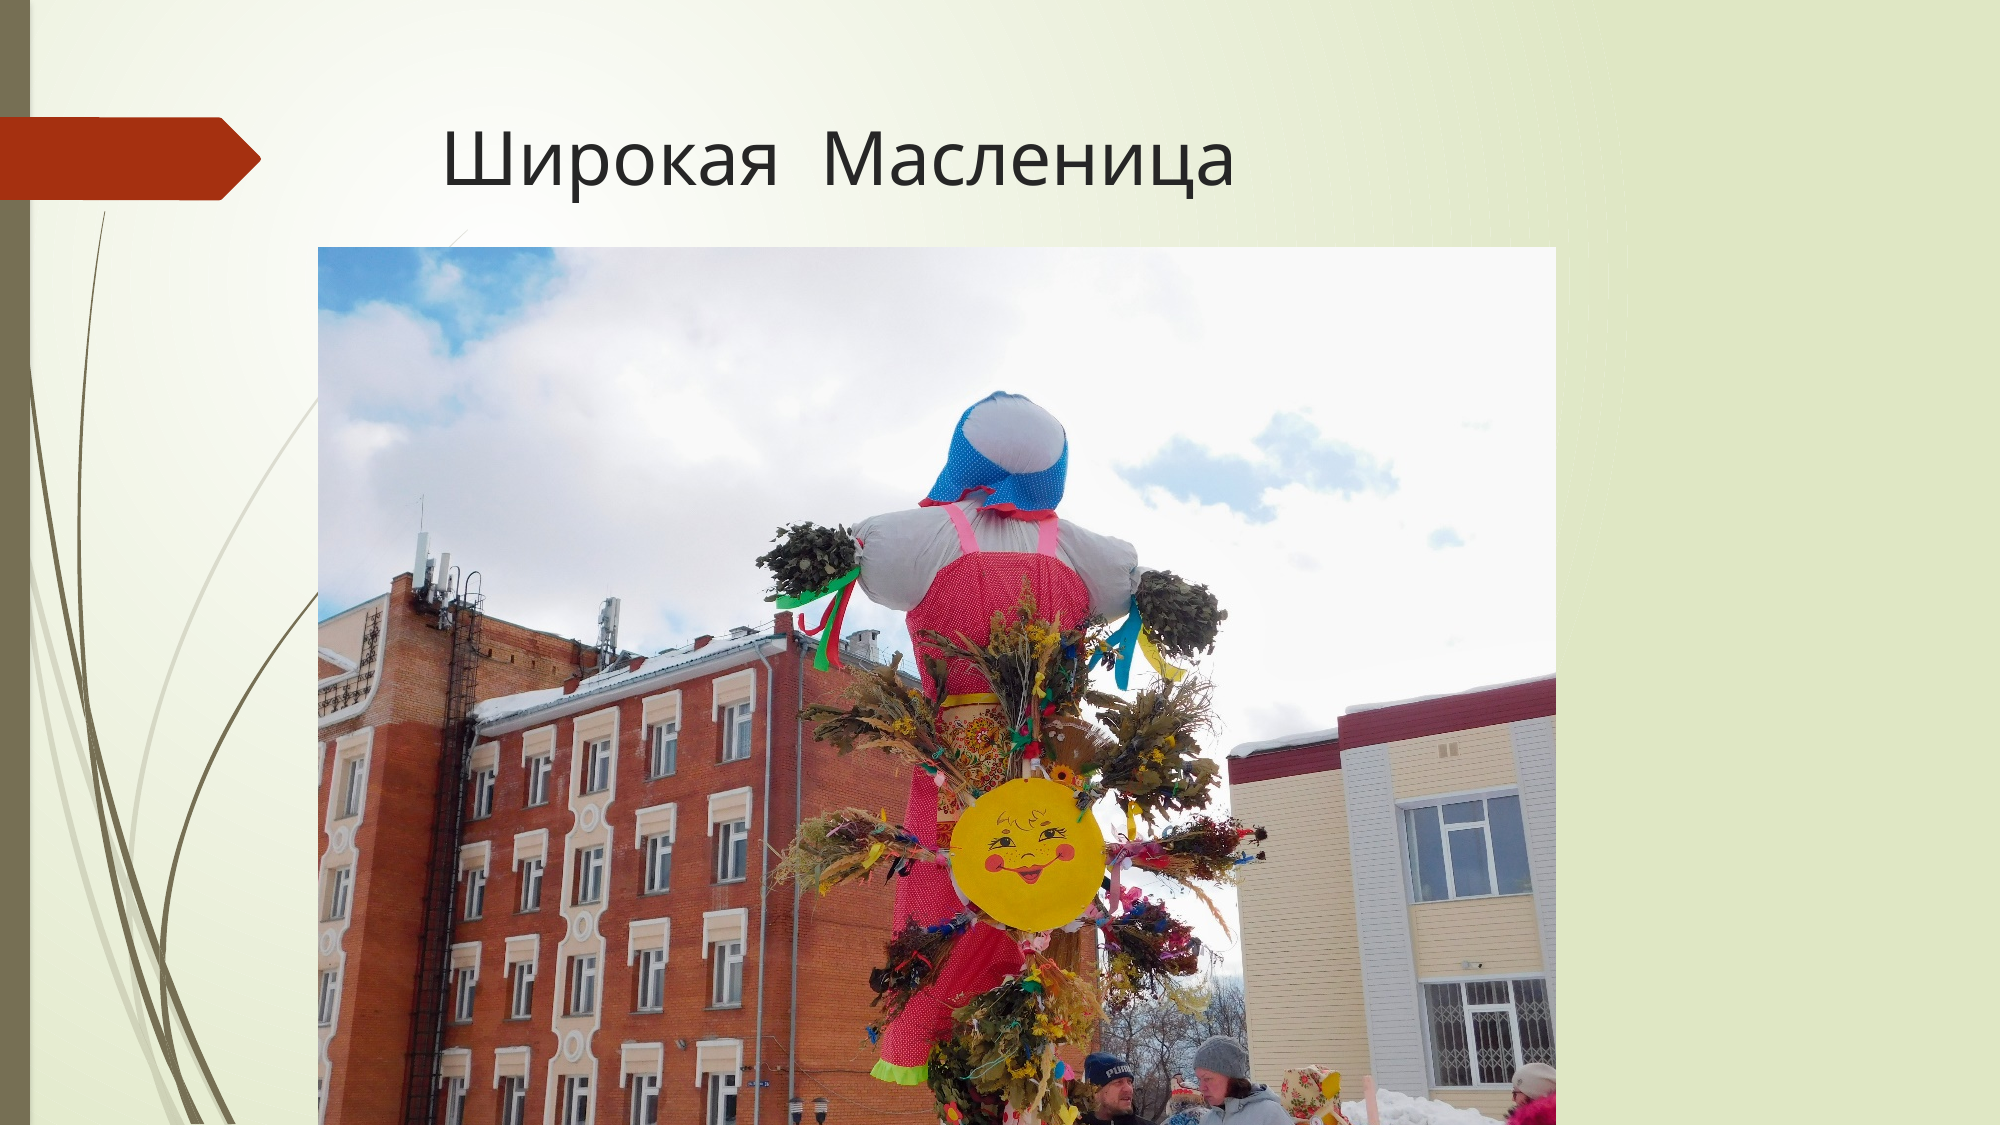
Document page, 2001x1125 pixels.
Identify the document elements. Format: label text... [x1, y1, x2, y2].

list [318, 246, 1556, 1125]
title Широкая Масленица [425, 102, 1331, 216]
